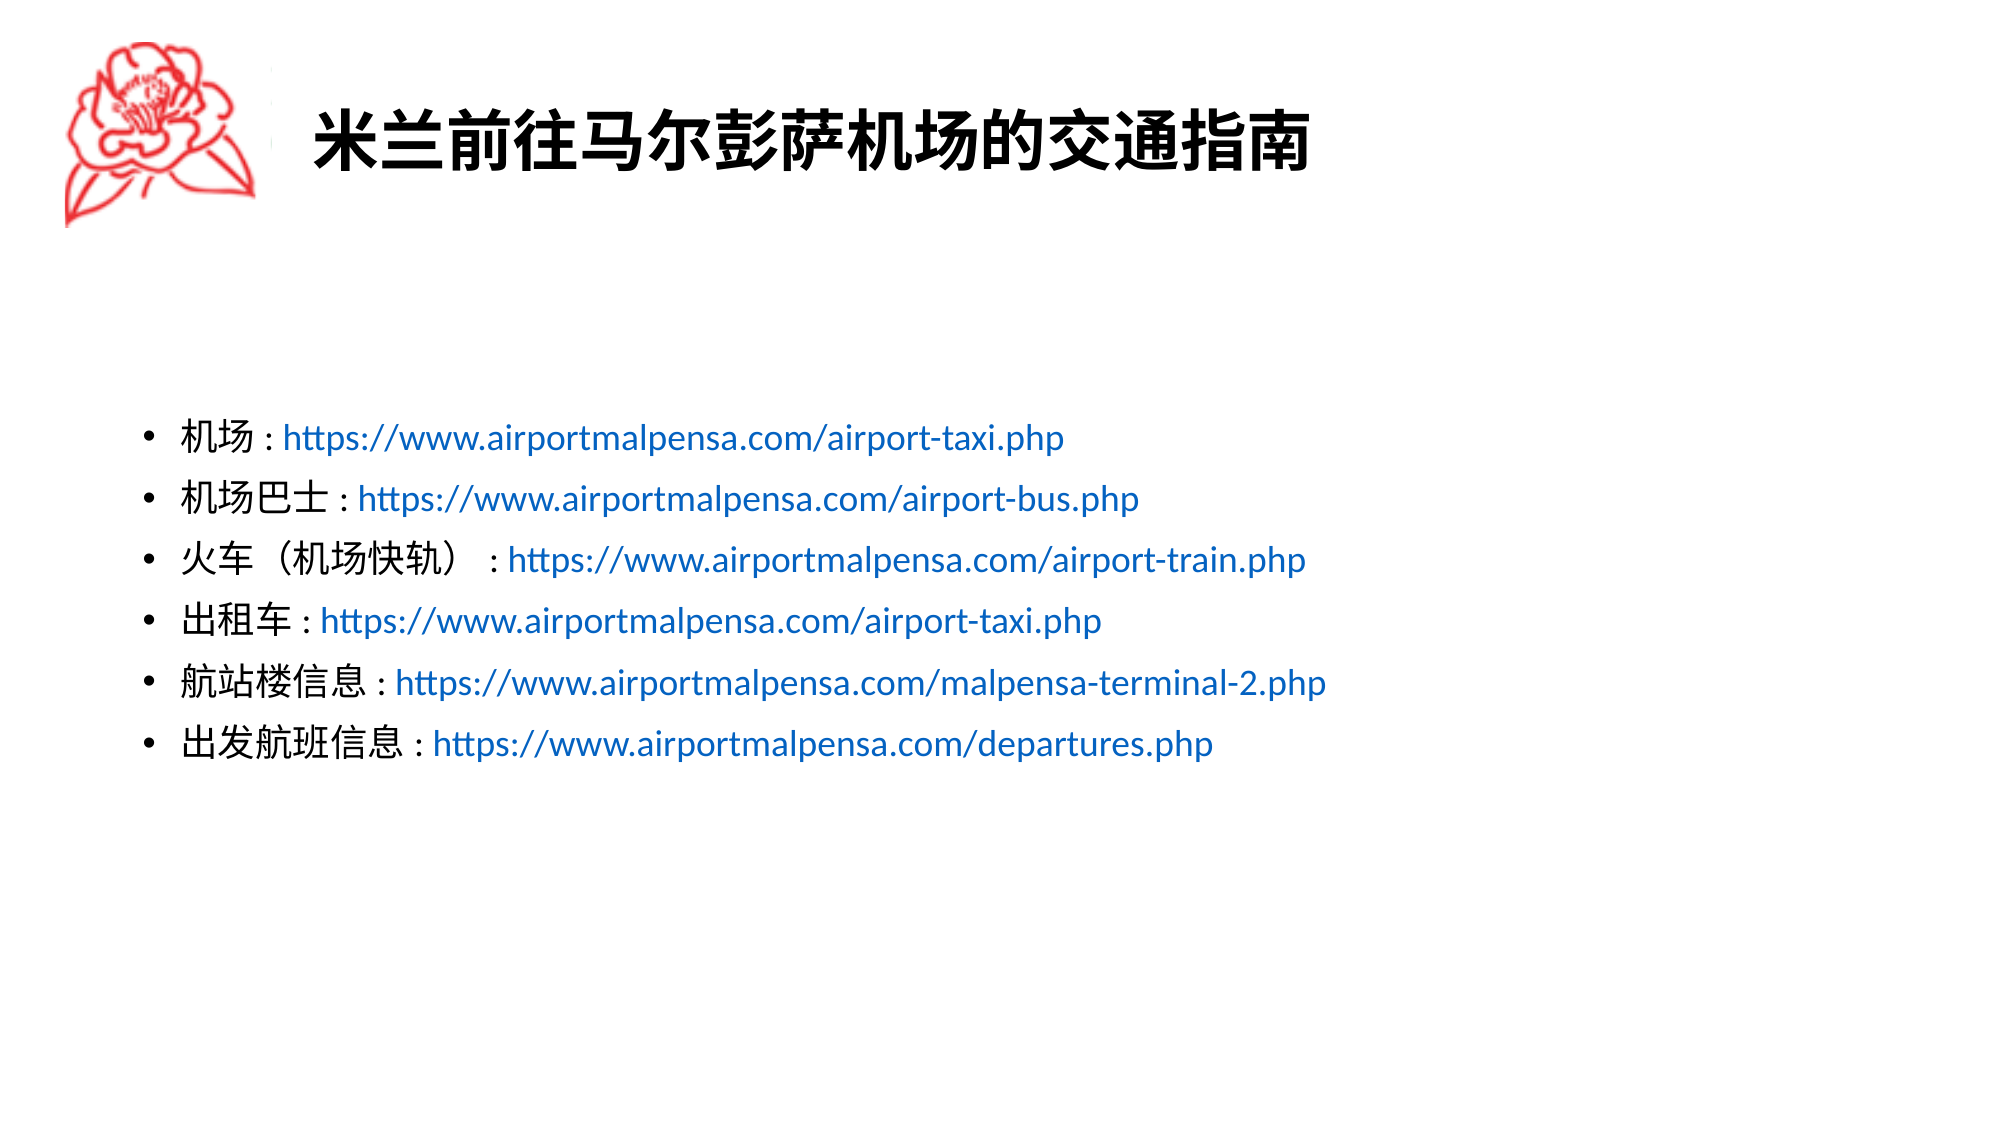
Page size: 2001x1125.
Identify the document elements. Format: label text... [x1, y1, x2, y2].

picture [64, 42, 272, 228]
list 机场: https://www.airportmalpensa.com/airport-taxi.php 机场巴士: https://www.airportmalpensa.com/airport-bus.php 火车（机场快轨）: https://www.airportmalpensa.com/airport-train.php 出租车: https://www.airportmalpensa.com/airport-taxi.php 航站楼信息: https://www.airportmalpensa.com/malpensa-terminal-2.php 出发航班信息: https://www.airportmalpensa.com/departures.php Villa Carlotta * Villa [127, 283, 1921, 985]
title 米兰前往马尔彭萨机场的交通指南 [297, 59, 1863, 228]
